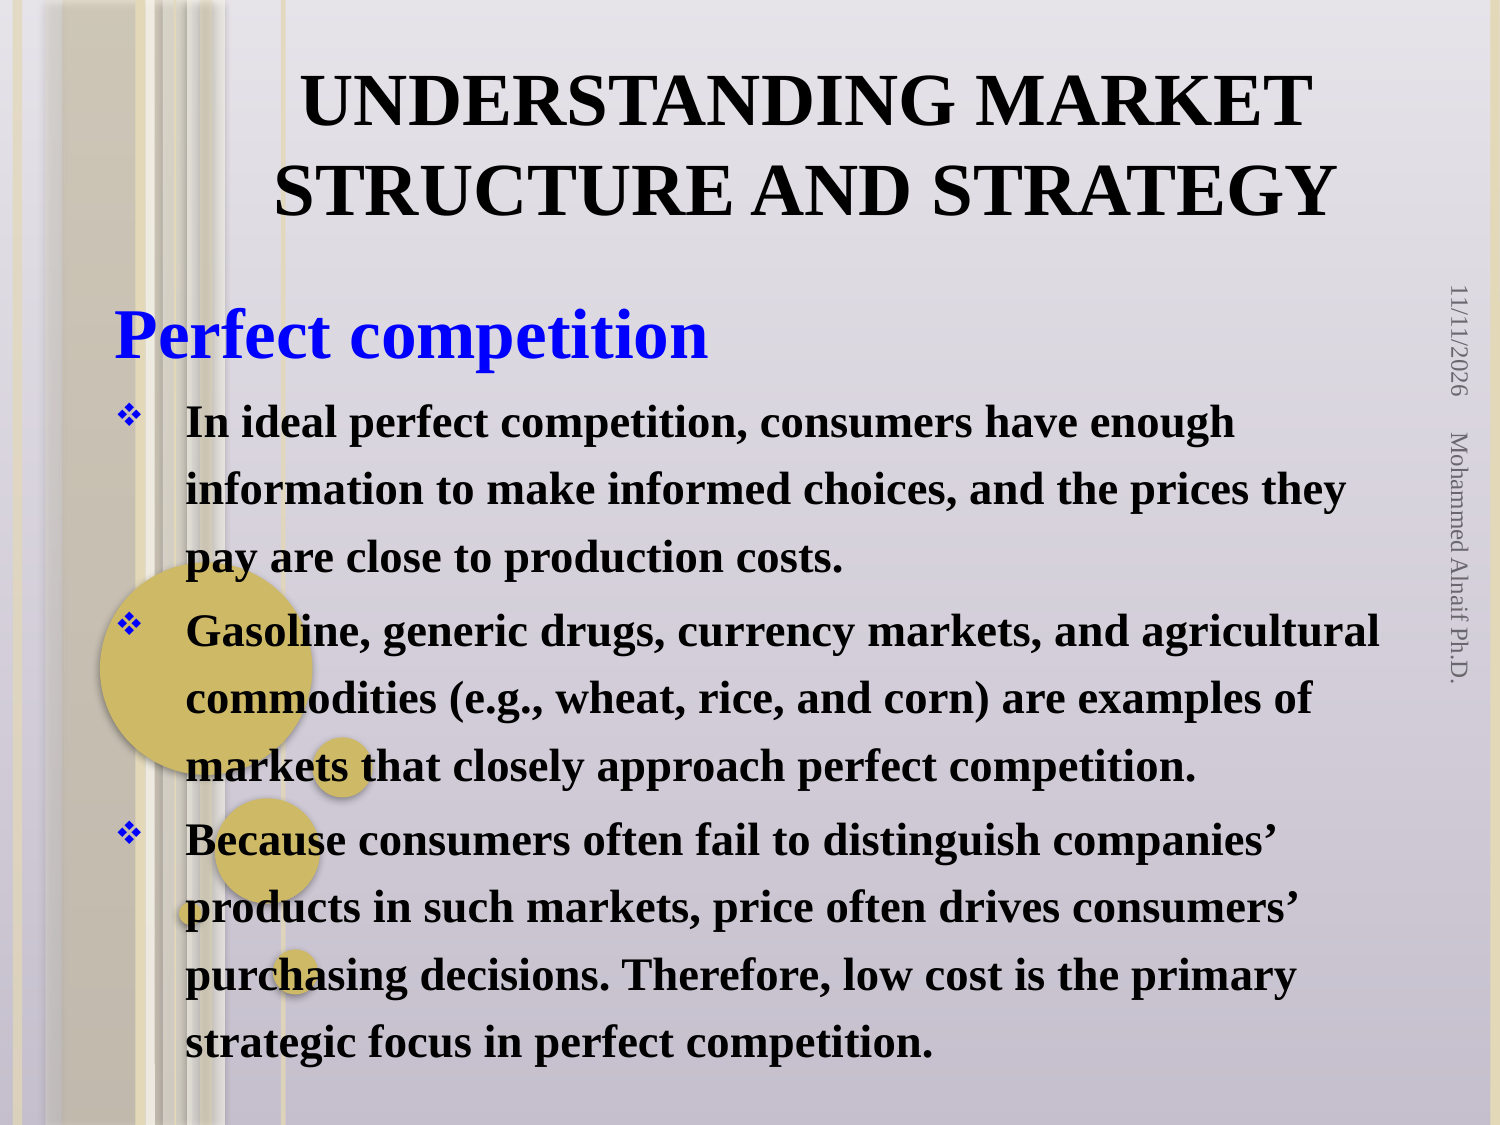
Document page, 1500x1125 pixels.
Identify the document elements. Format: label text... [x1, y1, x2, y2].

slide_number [1430, 36, 1493, 412]
footer Mohammed Alnaif Ph.D. [1429, 417, 1493, 1018]
subtitle Perfect competition In ideal perfect competition, consumers have enough information to make informed choices, and the prices they pay are close to production costs. Gasoline, generic drugs, currency markets, and agricultural commodities (e.g., wheat, rice, and corn) are examples of markets that closely approach perfect competition. Because consumers often fail to distinguish companies’ products in such markets, price often drives consumers’ purchasing decisions. Therefore, low cost is the primary strategic focus in perfect competition. [99, 262, 1440, 1075]
title Understanding Market Structure and Strategy [162, 37, 1430, 238]
